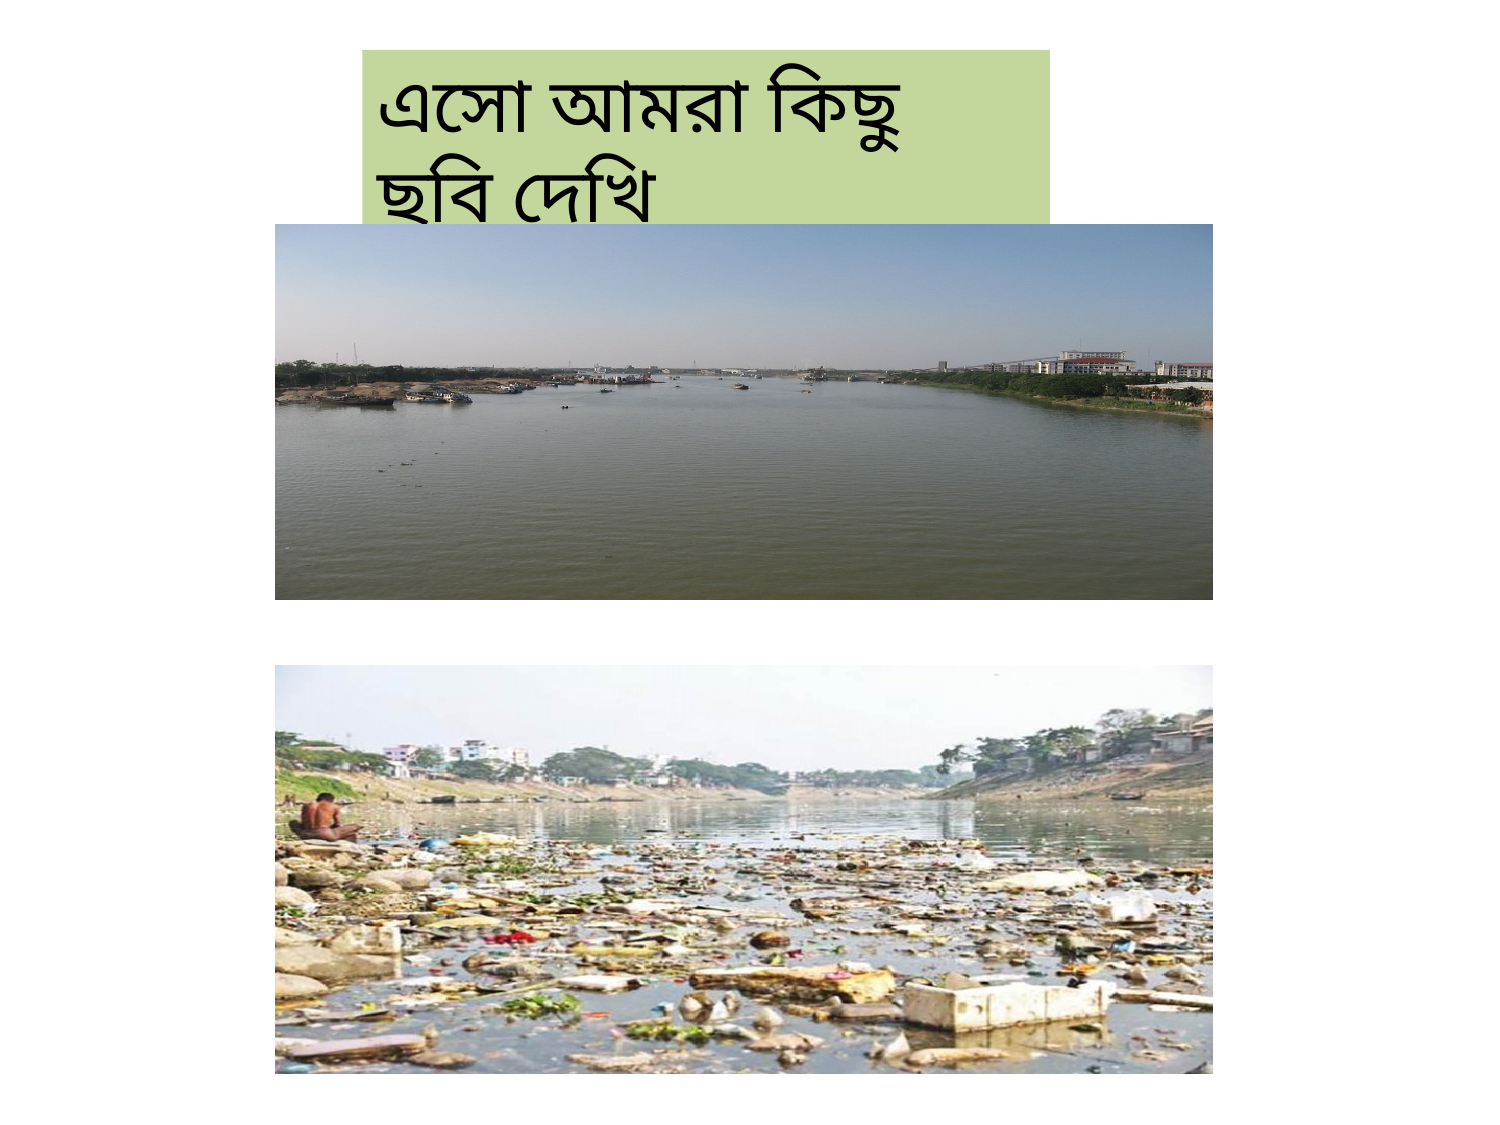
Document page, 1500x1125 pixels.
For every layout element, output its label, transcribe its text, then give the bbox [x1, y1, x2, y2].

picture [274, 664, 1213, 1074]
text_box এসো আমরা কিছু ছবি দেখি [362, 49, 1050, 223]
picture [274, 224, 1213, 601]
